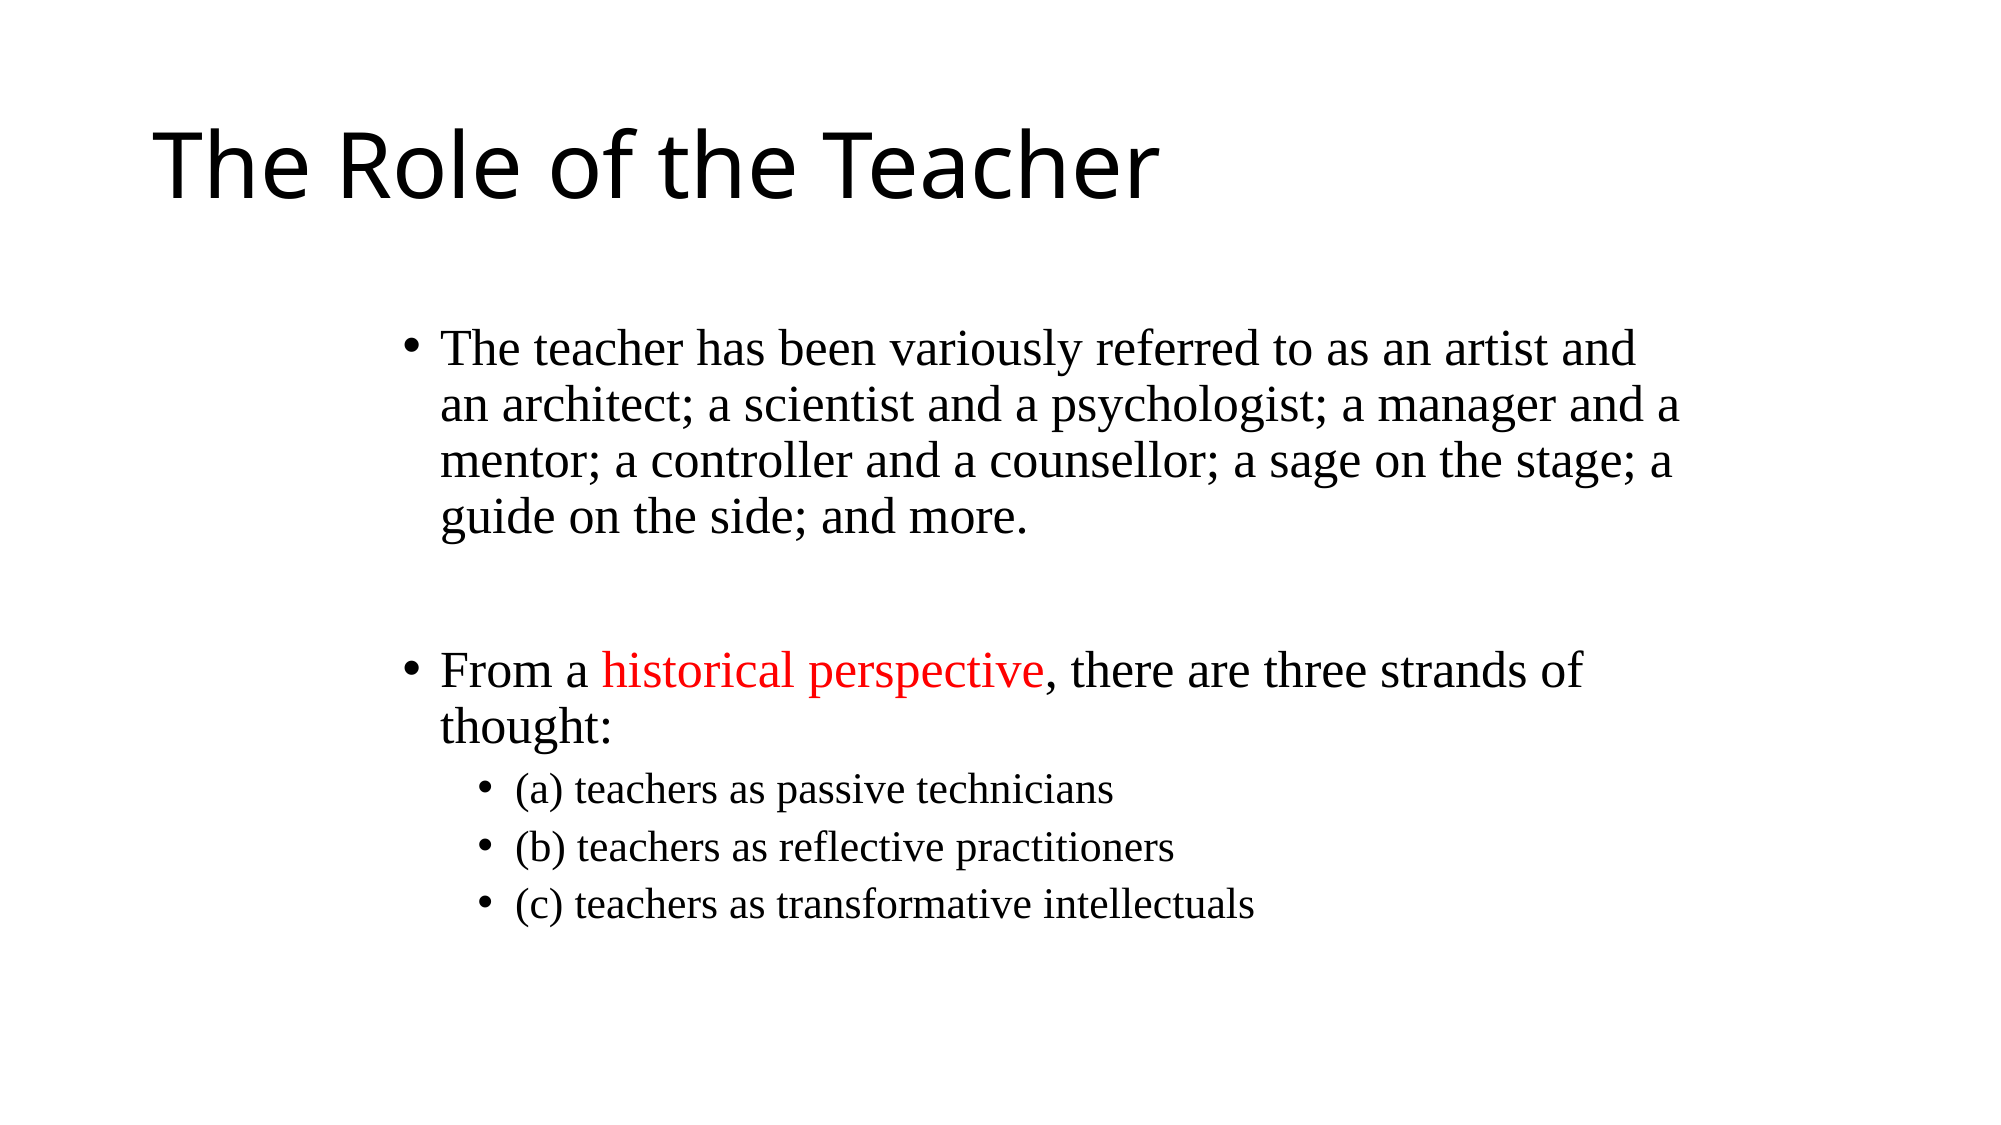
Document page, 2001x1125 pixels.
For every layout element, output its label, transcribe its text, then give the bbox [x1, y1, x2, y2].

title The Role of the Teacher [137, 59, 1863, 278]
list The teacher has been variously referred to as an artist and an architect; a scientist and a psychologist; a manager and a mentor; a controller and a counsellor; a sage on the stage; a guide on the side; and more. From a historical perspective, there are three strands of thought: (a) teachers as passive technicians (b) teachers as reflective practitioners (c) teachers as transformative intellectuals [387, 312, 1713, 1113]
